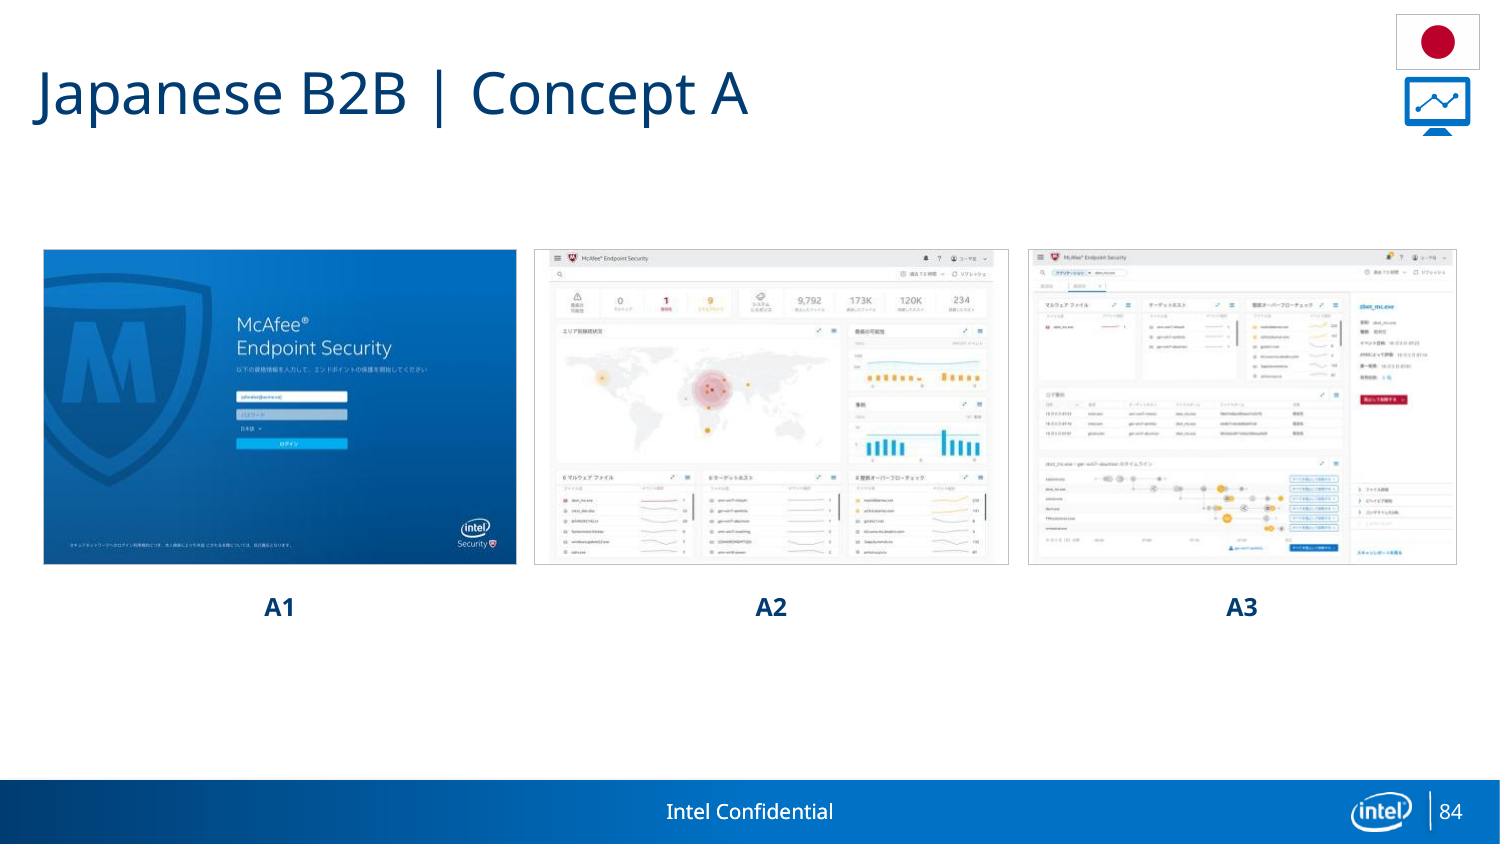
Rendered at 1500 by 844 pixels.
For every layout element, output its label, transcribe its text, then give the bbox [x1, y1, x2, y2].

text_box A3 [1128, 591, 1356, 706]
slide_number 84 [1127, 791, 1478, 837]
picture [1396, 14, 1480, 70]
picture [42, 248, 518, 565]
text_box A1 [166, 591, 394, 706]
picture [534, 248, 1009, 565]
picture [1027, 248, 1457, 565]
text_box A2 [657, 591, 885, 706]
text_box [1404, 76, 1471, 137]
title Japanese B2B | Concept A [37, 21, 1400, 127]
